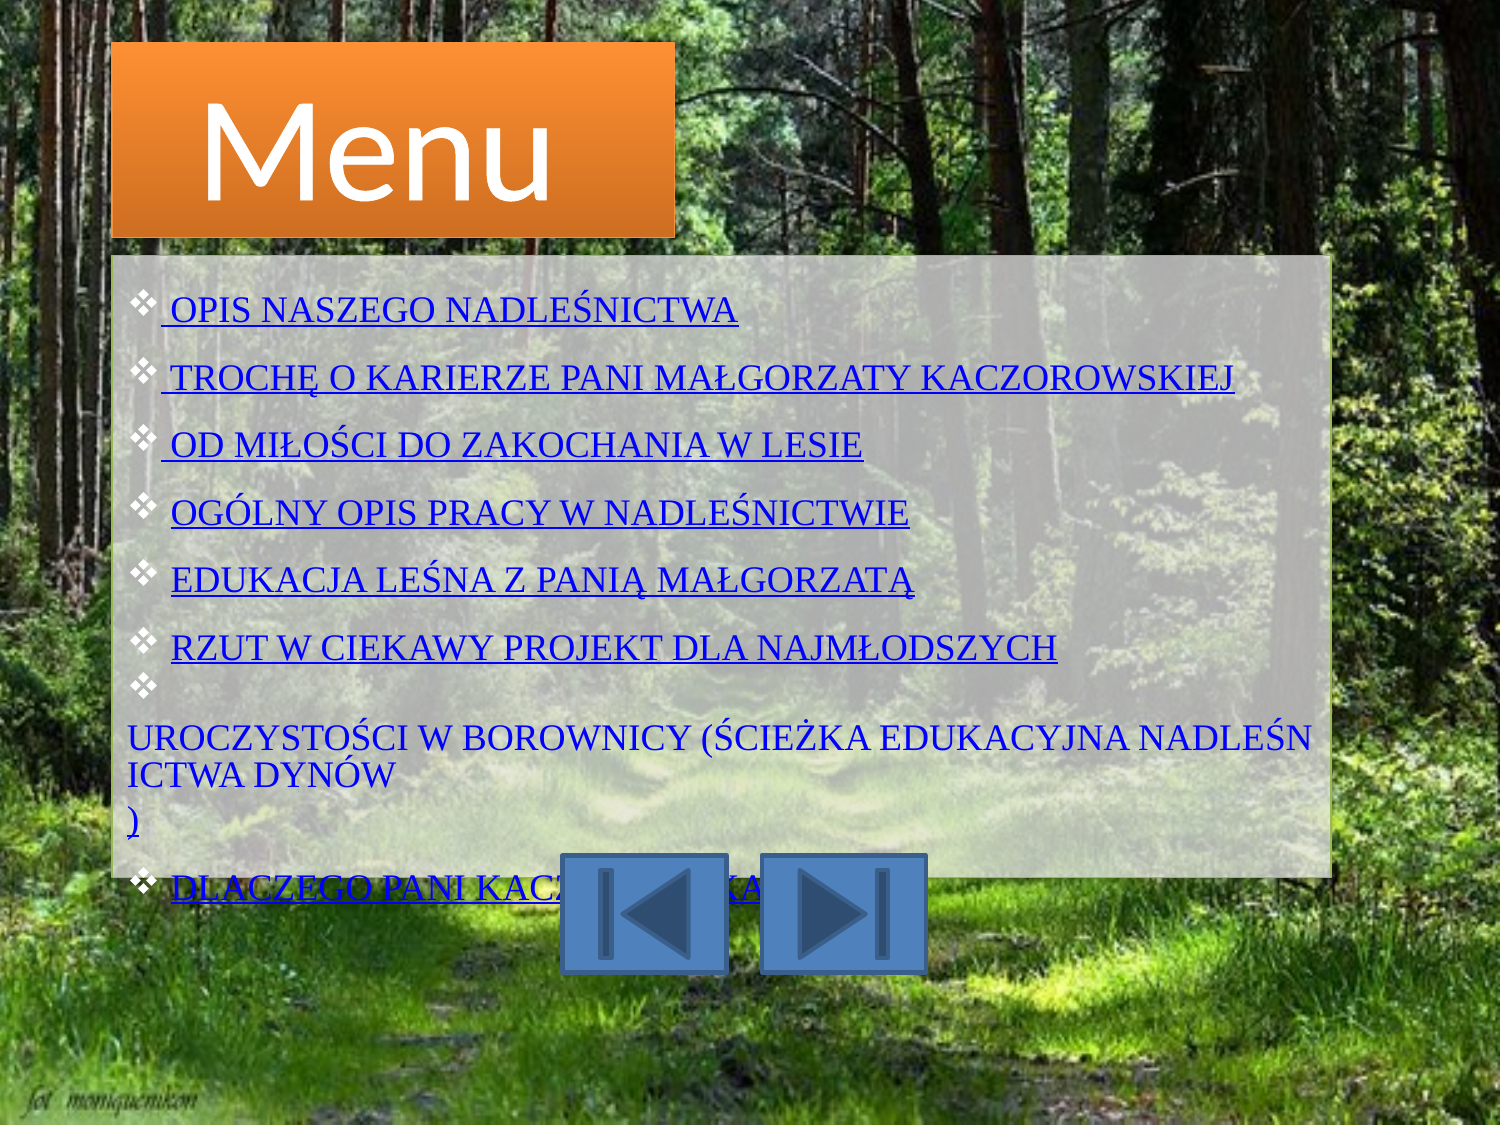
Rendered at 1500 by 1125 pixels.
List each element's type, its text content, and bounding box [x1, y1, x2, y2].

text_box OPIS NASZEGO NADLEŚNICTWA TROCHĘ O KARIERZE PANI MAŁGORZATY KACZOROWSKIEJ OD MIŁOŚCI DO ZAKOCHANIA W LESIE OGÓLNY OPIS PRACY W NADLEŚNICTWIE EDUKACJA LEŚNA Z PANIĄ MAŁGORZATĄ RZUT W CIEKAWY PROJEKT DLA NAJMŁODSZYCH UROCZYSTOŚCI W BOROWNICY (ŚCIEŻKA EDUKACYJNA NADLEŚNICTWA DYNÓW) DLACZEGO PANI KACZOROWSKA? [111, 255, 1332, 878]
text_box [560, 853, 729, 975]
picture [0, 0, 1500, 1125]
text_box Menu [111, 42, 675, 238]
text_box [760, 853, 928, 975]
